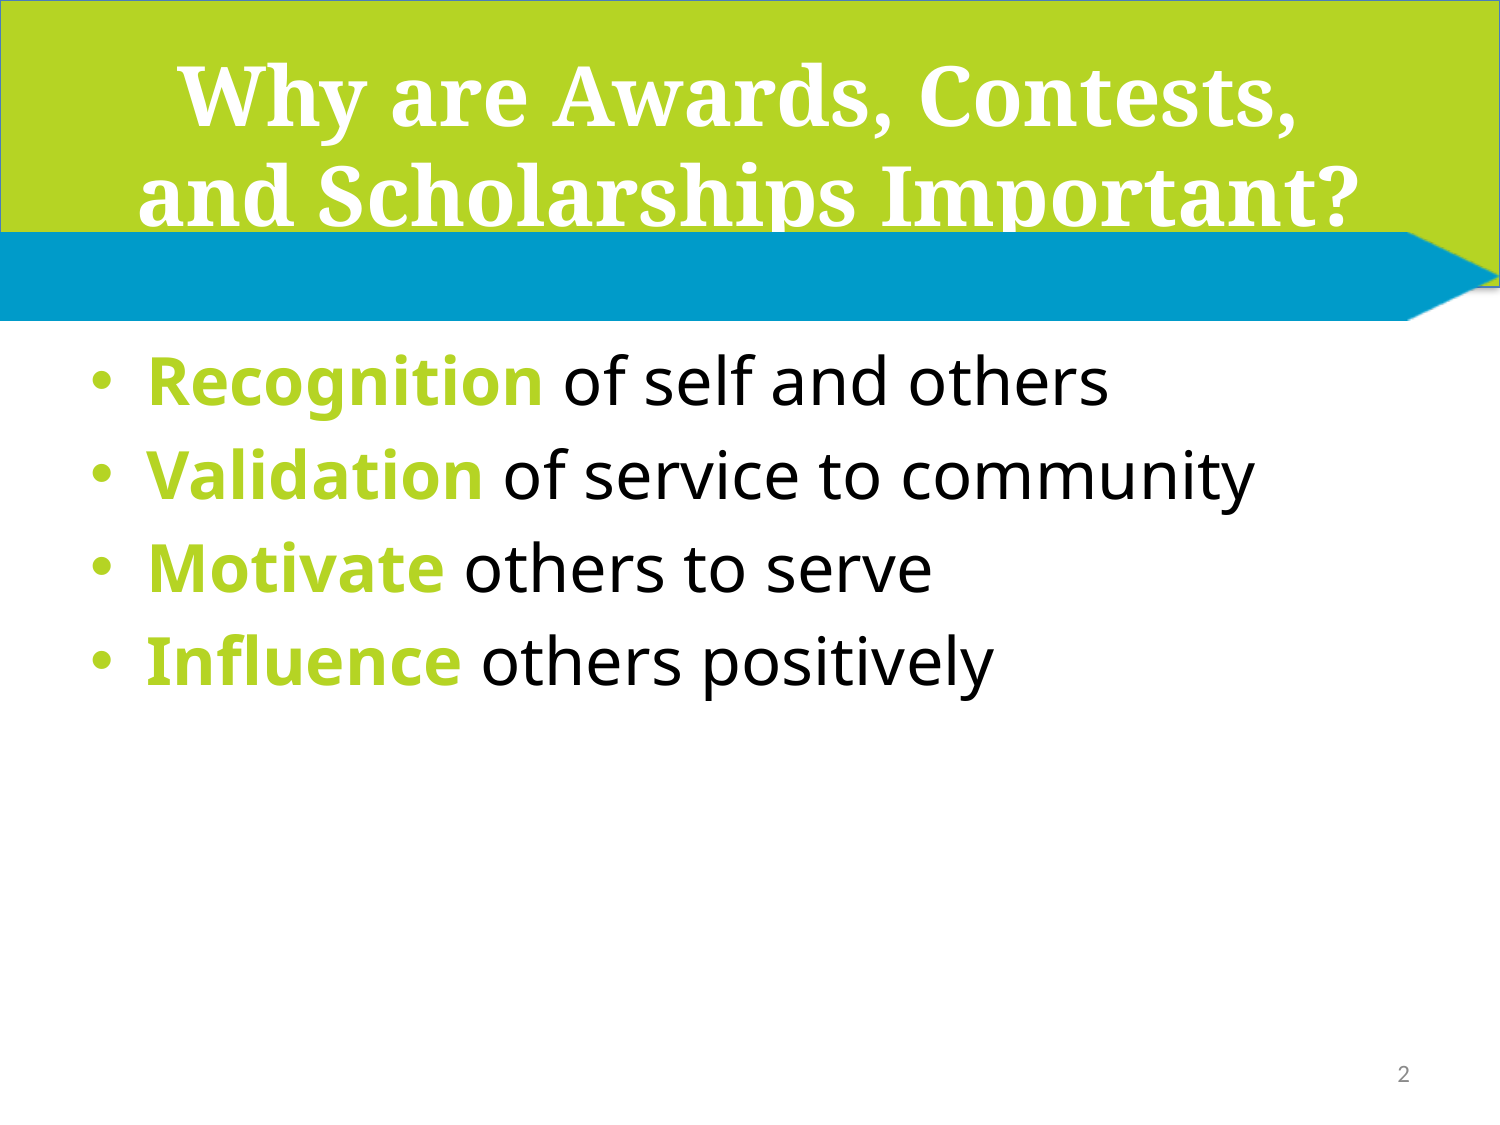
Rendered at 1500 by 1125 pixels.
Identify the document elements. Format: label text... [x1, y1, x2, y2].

slide_number 2 [1074, 1042, 1425, 1103]
list Recognition of self and others Validation of service to community Motivate others to serve Influence others positively [75, 331, 1425, 1005]
text_box Why are Awards, Contests, and Scholarships Important? [0, 0, 1500, 231]
picture [1408, 232, 1500, 321]
